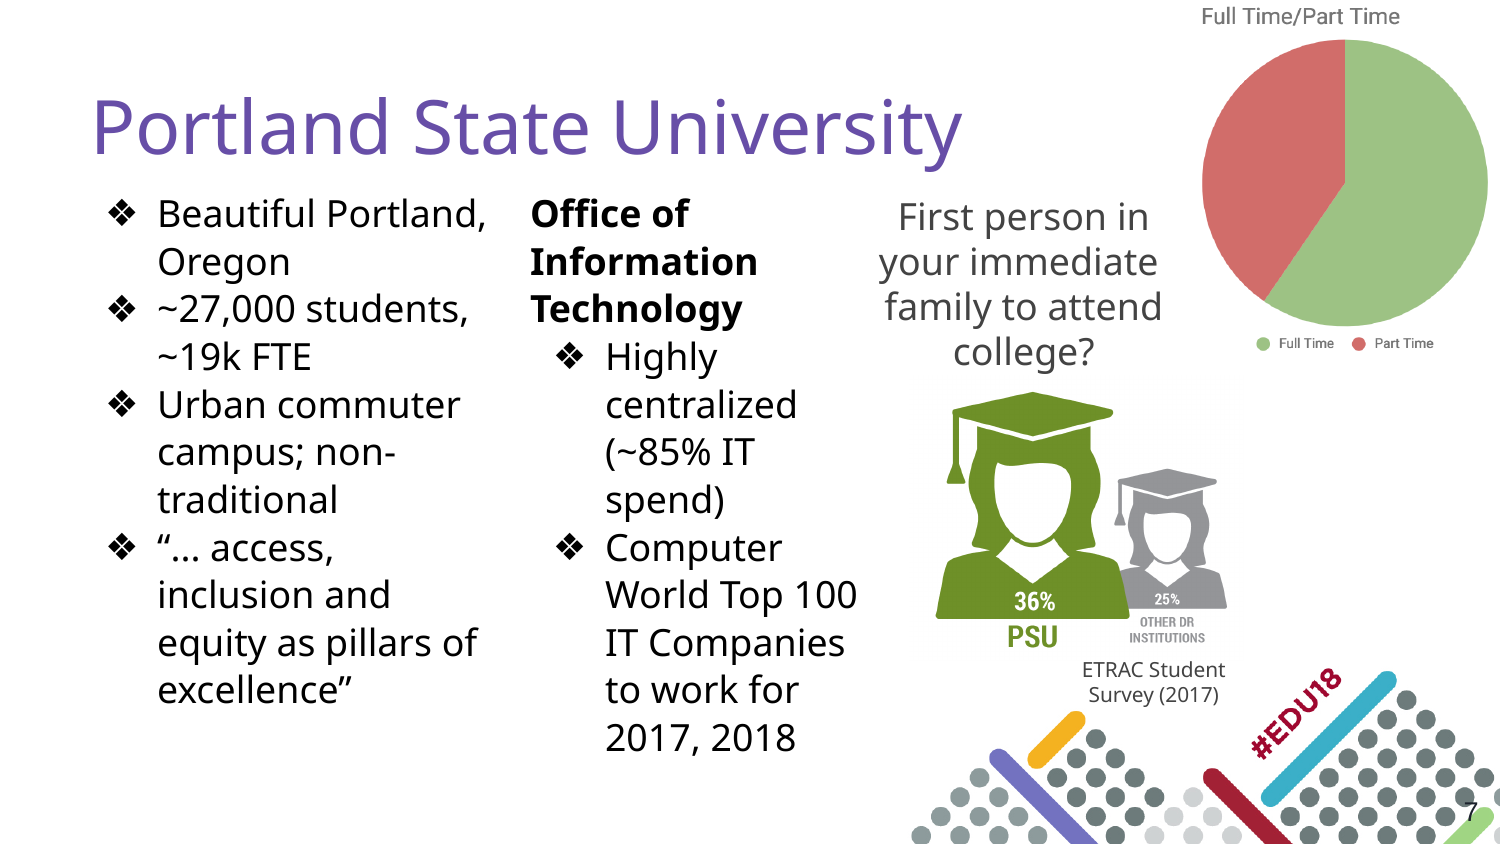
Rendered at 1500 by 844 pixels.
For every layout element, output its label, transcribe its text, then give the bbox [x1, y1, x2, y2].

picture [0, 0, 1500, 844]
slide_number ‹#› [1403, 779, 1494, 844]
title Portland State University [75, 71, 1190, 162]
text_box First person in your immediate family to attend college? [842, 249, 1190, 318]
text_box Office of Information Technology Highly centralized (~85% IT spend) Computer World Top 100 IT Companies to work for 2017, 2018 [516, 172, 888, 811]
text_box Beautiful Portland, Oregon ~27,000 students, ~19k FTE Urban commuter campus; non-traditional “... access, inclusion and equity as pillars of excellence” [67, 172, 516, 811]
text_box ETRAC Student Survey (2017) [1046, 647, 1262, 716]
